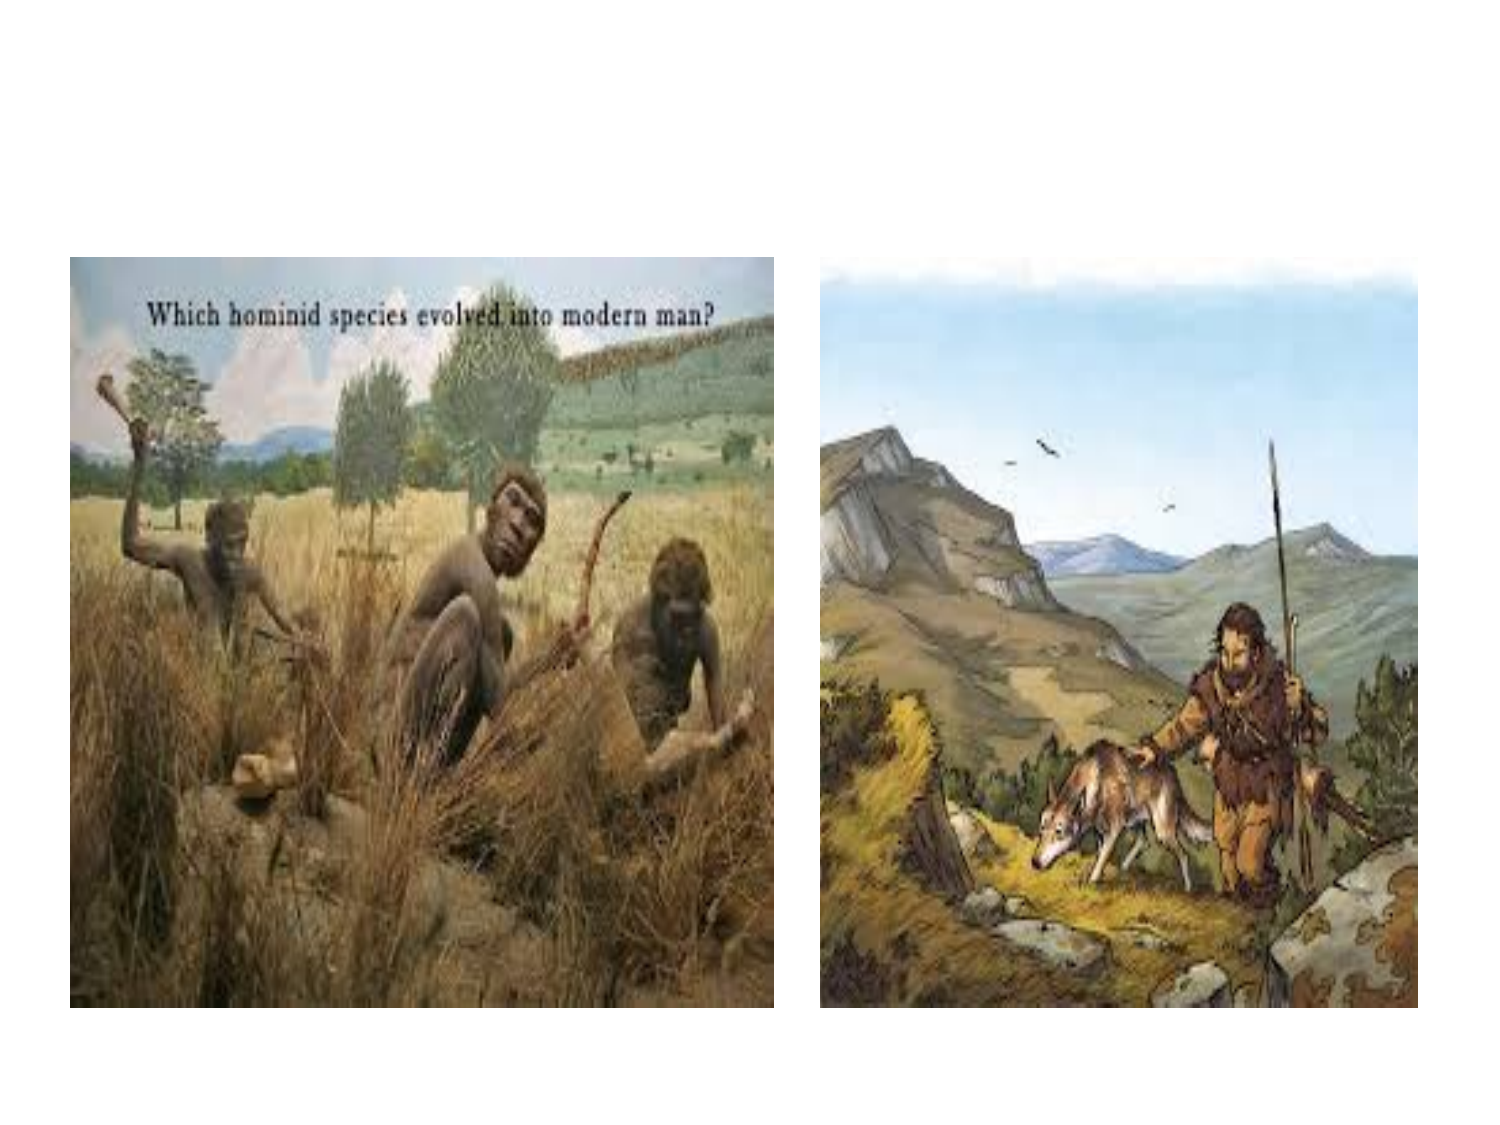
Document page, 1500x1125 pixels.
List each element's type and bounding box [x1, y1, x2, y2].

list [70, 257, 774, 1008]
picture [820, 257, 1419, 1008]
